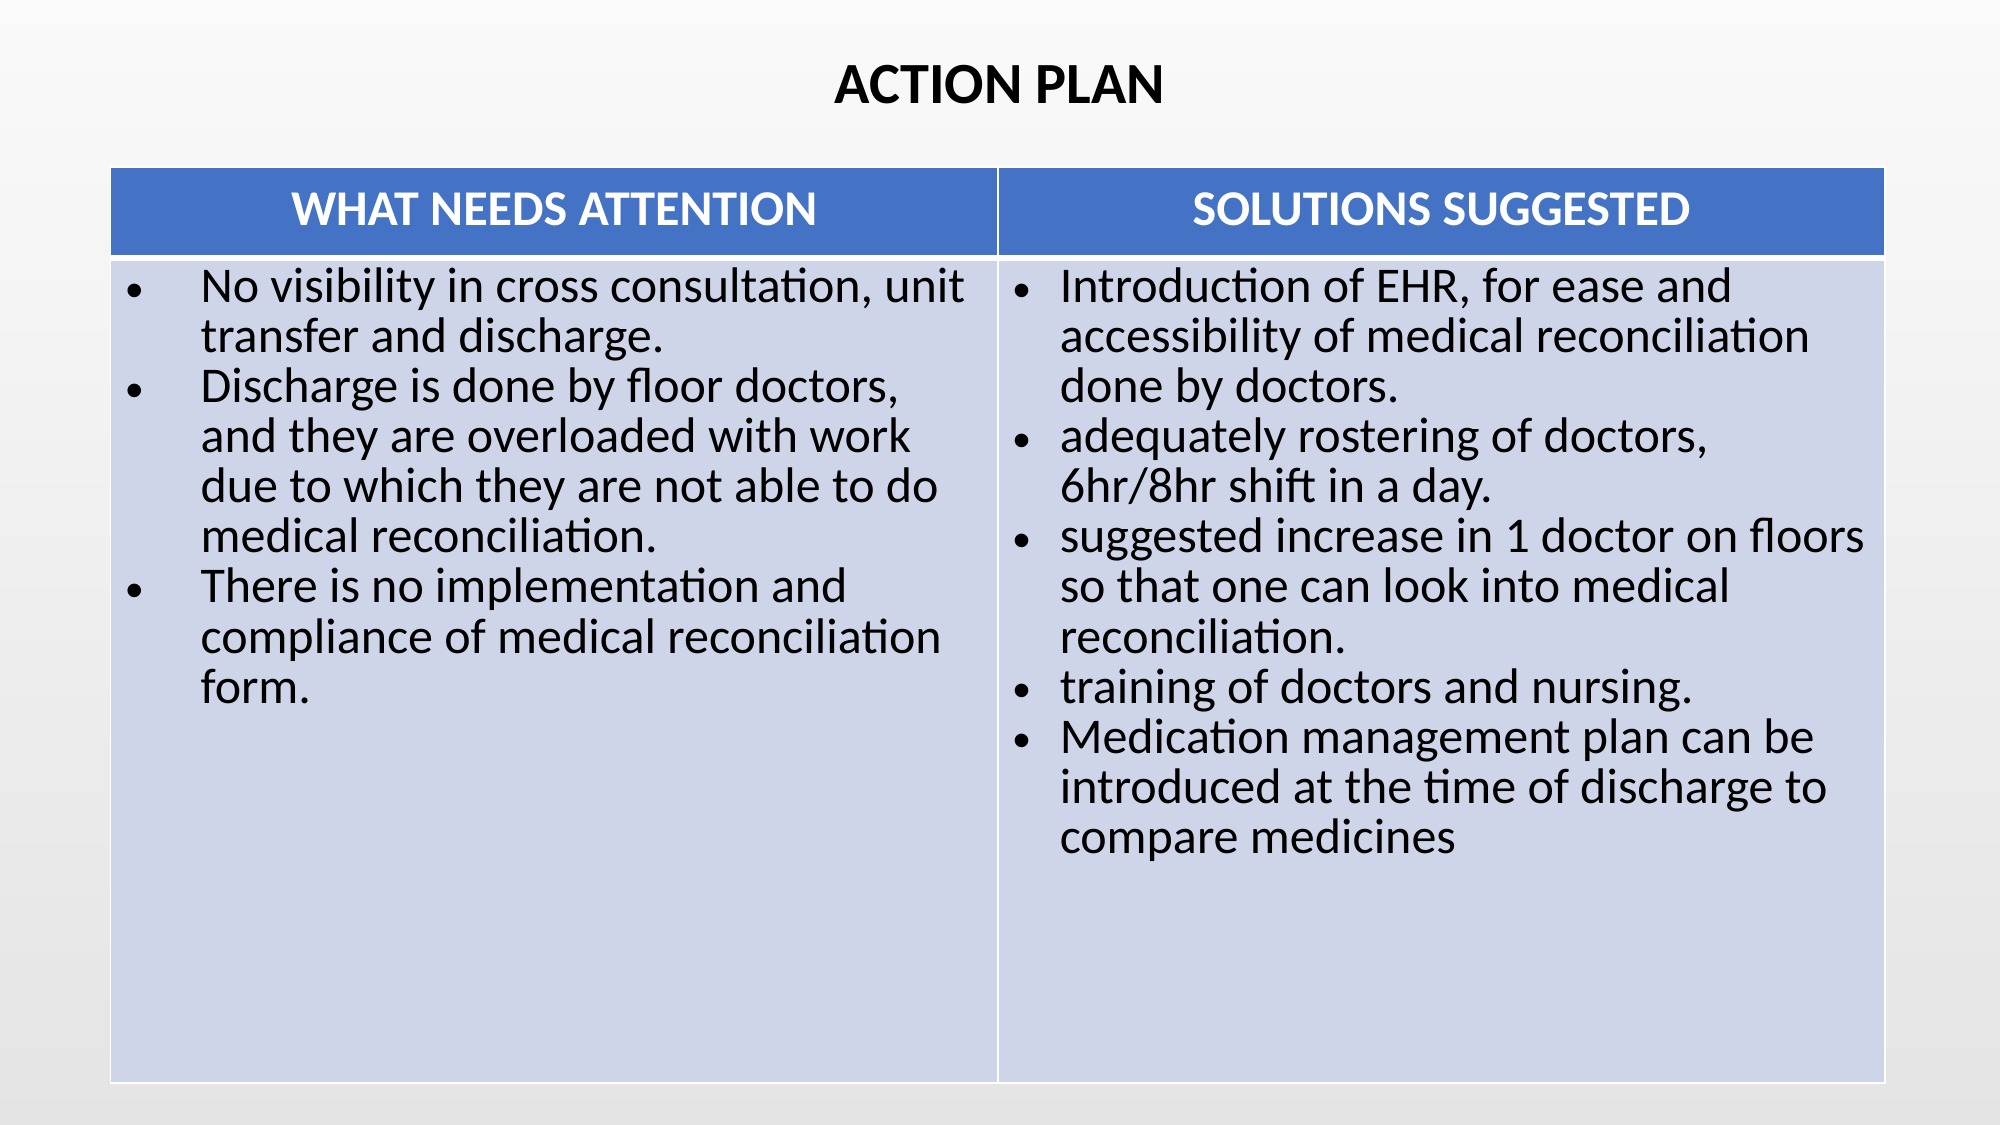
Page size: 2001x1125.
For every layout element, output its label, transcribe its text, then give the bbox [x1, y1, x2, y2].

table_header SOLUTIONS SUGGESTED [999, 168, 1884, 255]
table_header WHAT NEEDS ATTENTION [111, 168, 997, 255]
table_cell No visibility in cross consultation, unit transfer and discharge. Discharge is done by floor doctors, and they are overloaded with work due to which they are not able to do medical reconciliation. There is no implementation and compliance of medical reconciliation form. [111, 261, 997, 1082]
text_box ACTION PLAN [116, 37, 1884, 123]
table_cell Introduction of EHR, for ease and accessibility of medical reconciliation done by doctors. adequately rostering of doctors, 6hr/8hr shift in a day. suggested increase in 1 doctor on floors so that one can look into medical reconciliation. training of doctors and nursing. Medication management plan can be introduced at the time of discharge to compare medicines [999, 261, 1884, 1082]
